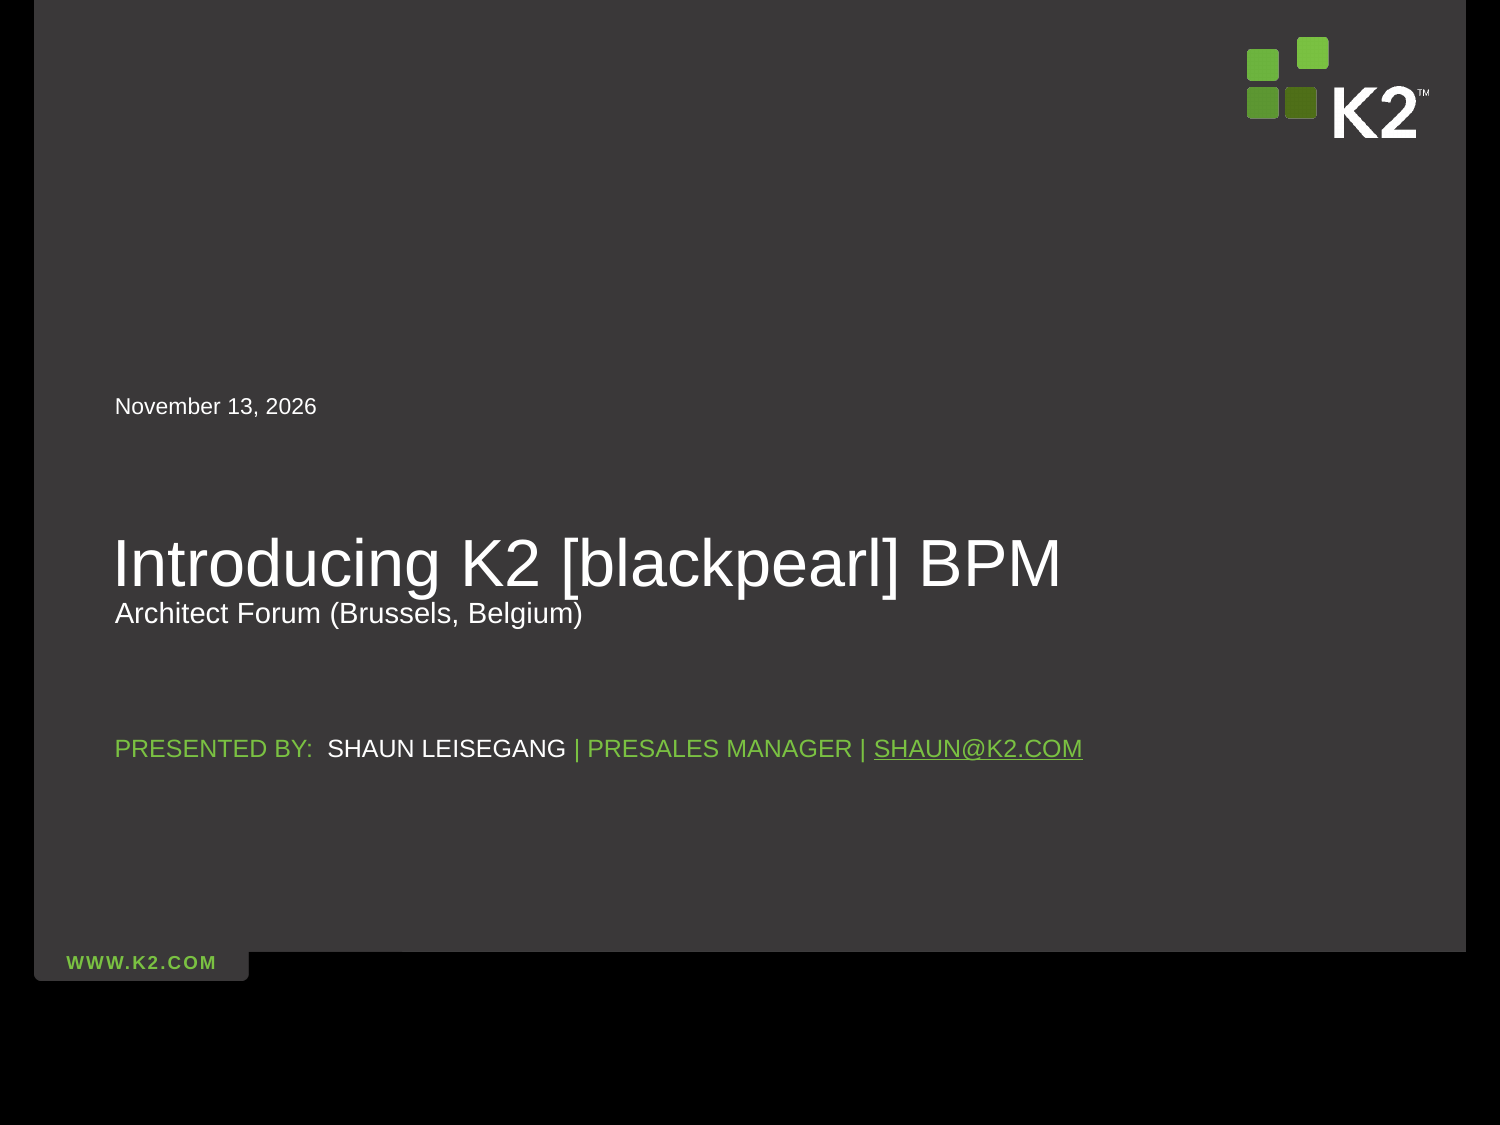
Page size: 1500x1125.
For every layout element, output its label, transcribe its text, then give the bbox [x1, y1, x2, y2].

picture [34, 0, 1466, 981]
title Introducing K2 [blackpearl] BPM [97, 512, 1388, 588]
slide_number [99, 375, 450, 435]
list Shaun Leisegang | Presales Manager | shaun@k2.com [312, 725, 1388, 763]
subtitle Architect Forum (Brussels, Belgium) [99, 587, 1388, 700]
